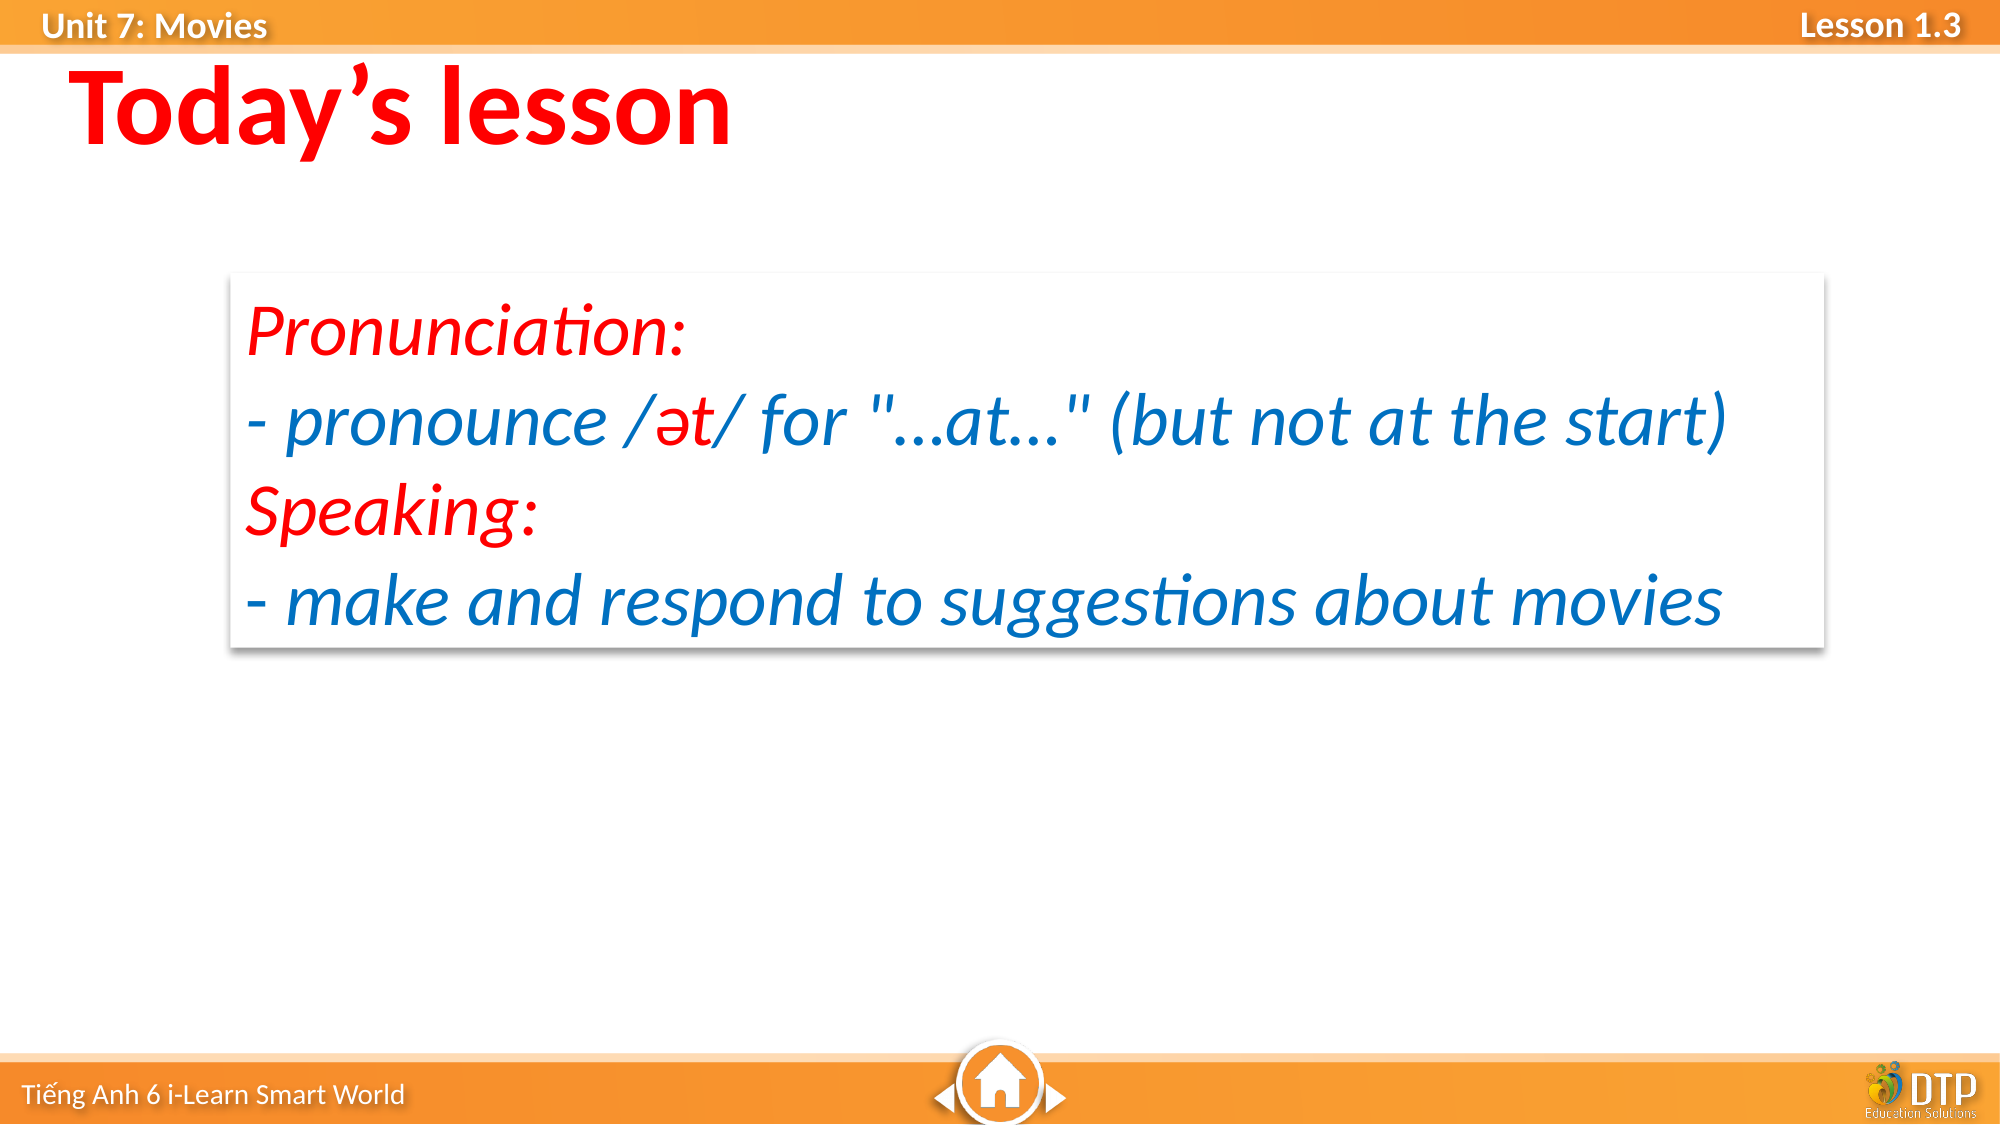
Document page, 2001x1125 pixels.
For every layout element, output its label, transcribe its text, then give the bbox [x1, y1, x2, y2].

text_box Pronunciation: - pronounce /ət/ for "…at…" (but not at the start) Speaking: - make and respond to suggestions about movies [230, 272, 1825, 648]
picture [0, 0, 2000, 1125]
text_box Today’s lesson [54, 24, 750, 175]
